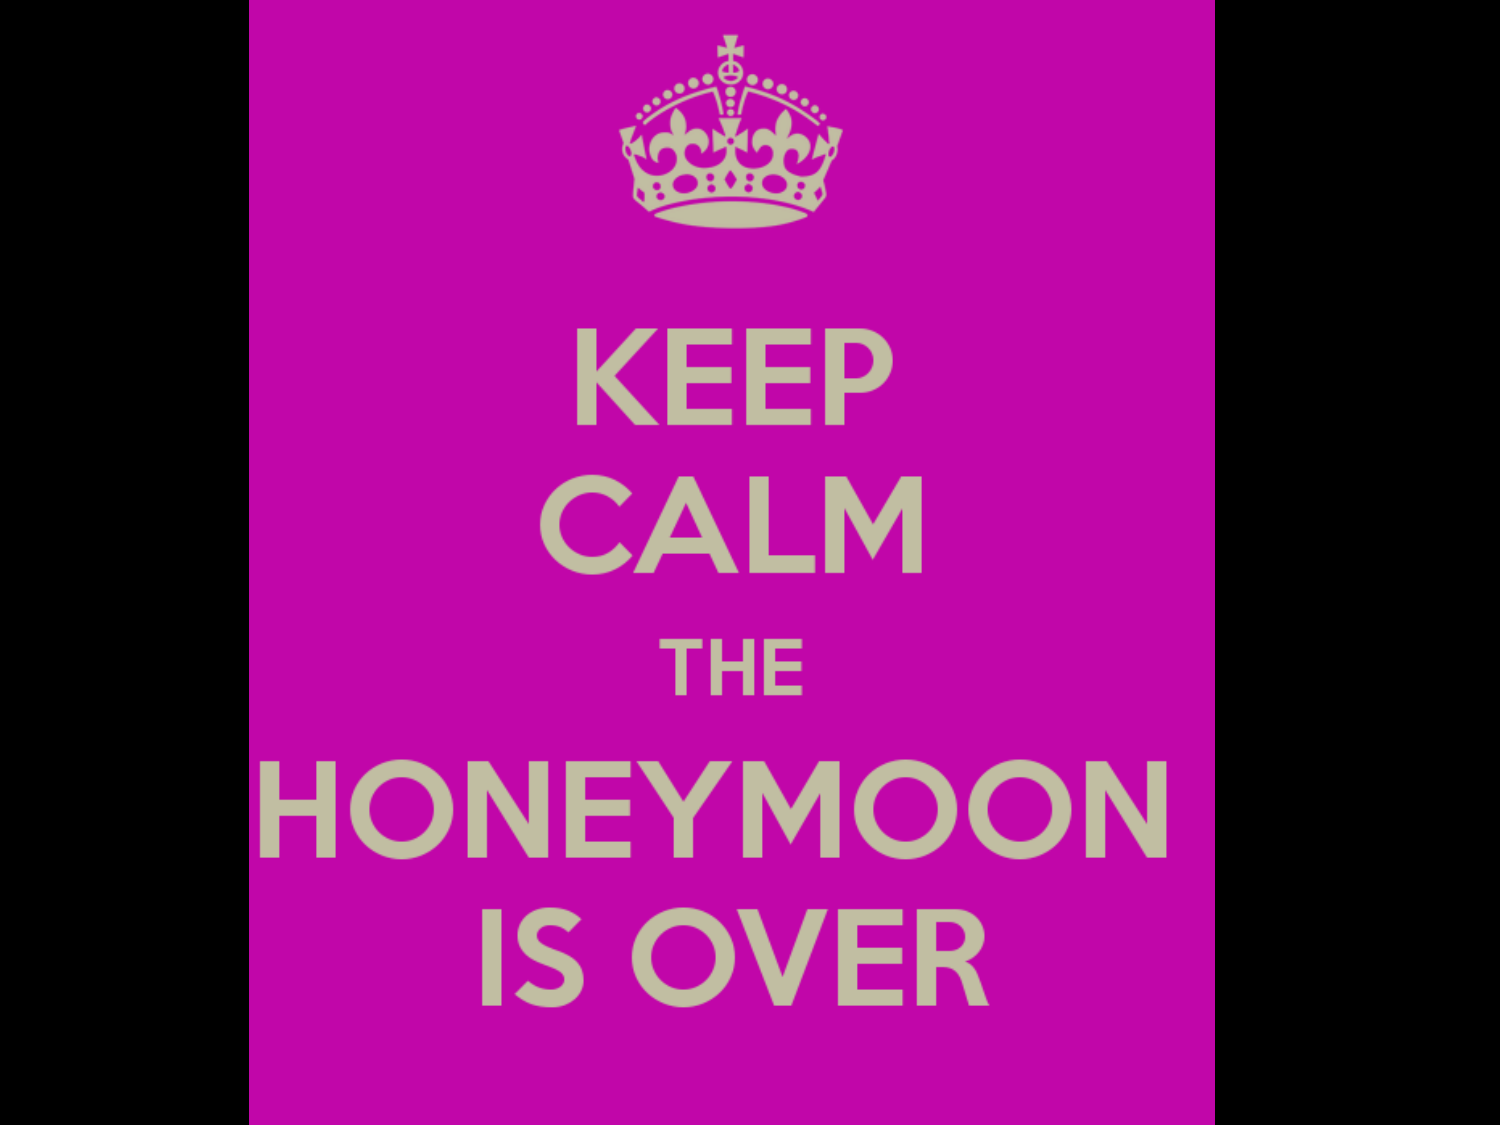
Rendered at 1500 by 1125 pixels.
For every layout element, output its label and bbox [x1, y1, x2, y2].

picture [249, 0, 1215, 1125]
